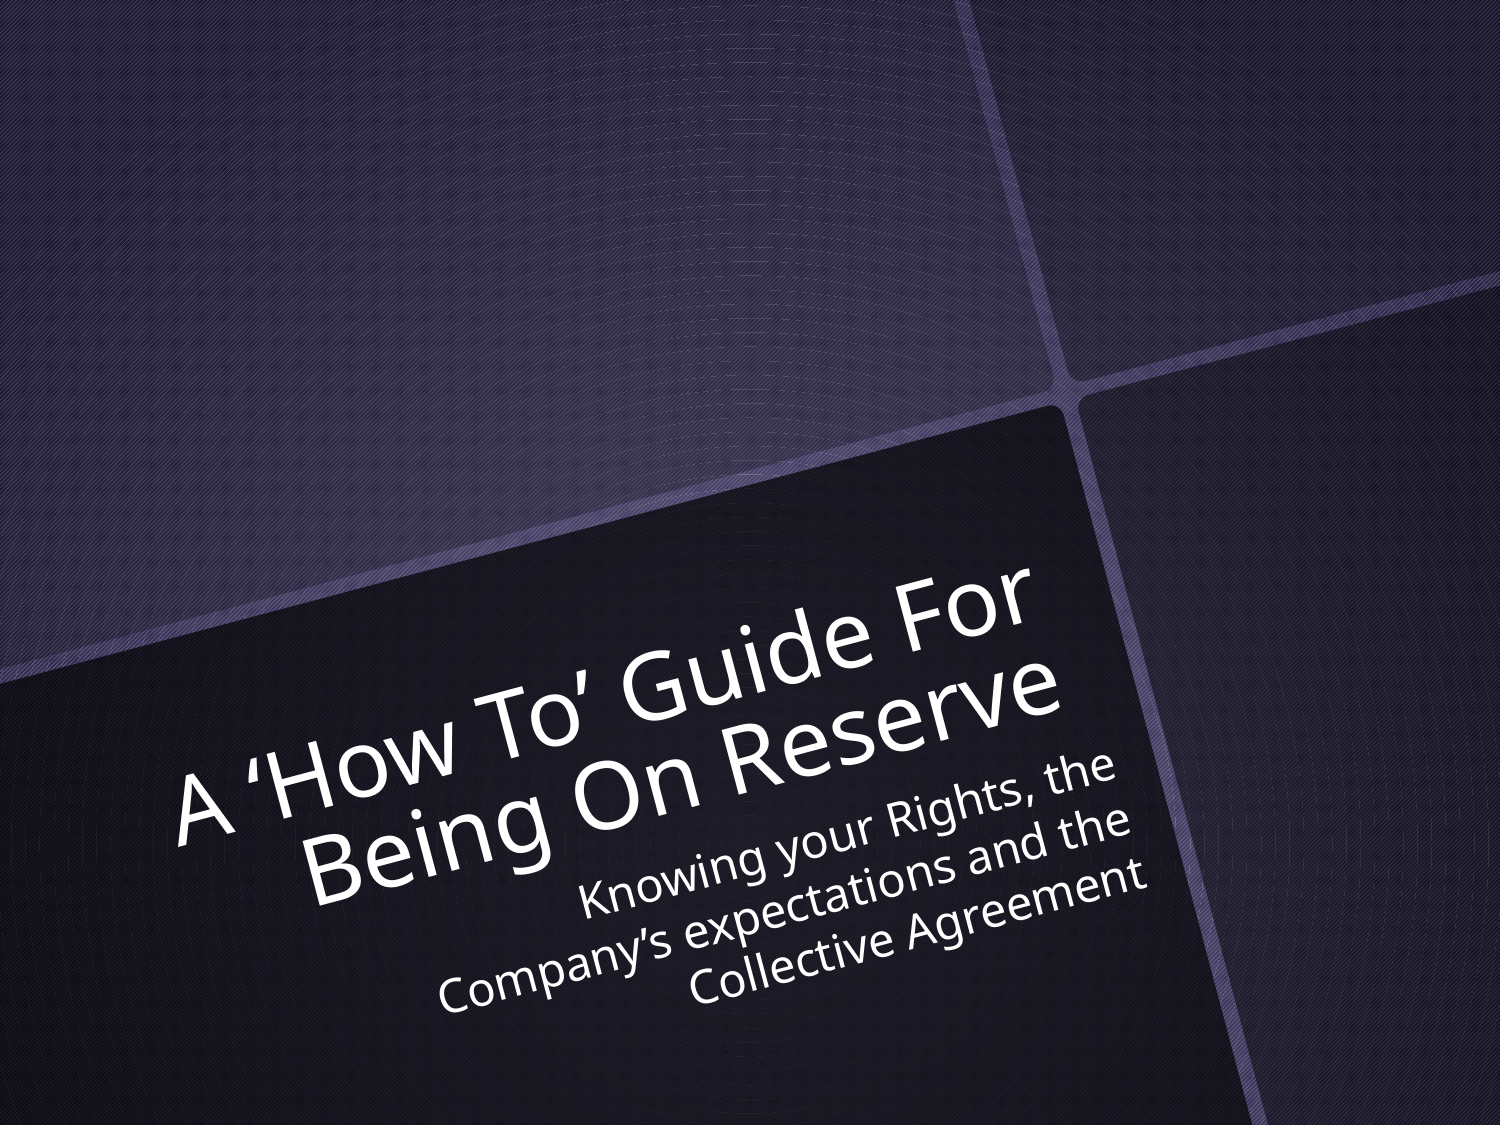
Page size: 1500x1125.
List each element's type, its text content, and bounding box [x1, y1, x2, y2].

subtitle Knowing your Rights, the Company’s expectations and the Collective Agreement [350, 720, 1168, 1106]
title A ‘How To’ Guide For Being On Reserve [72, 473, 1089, 982]
